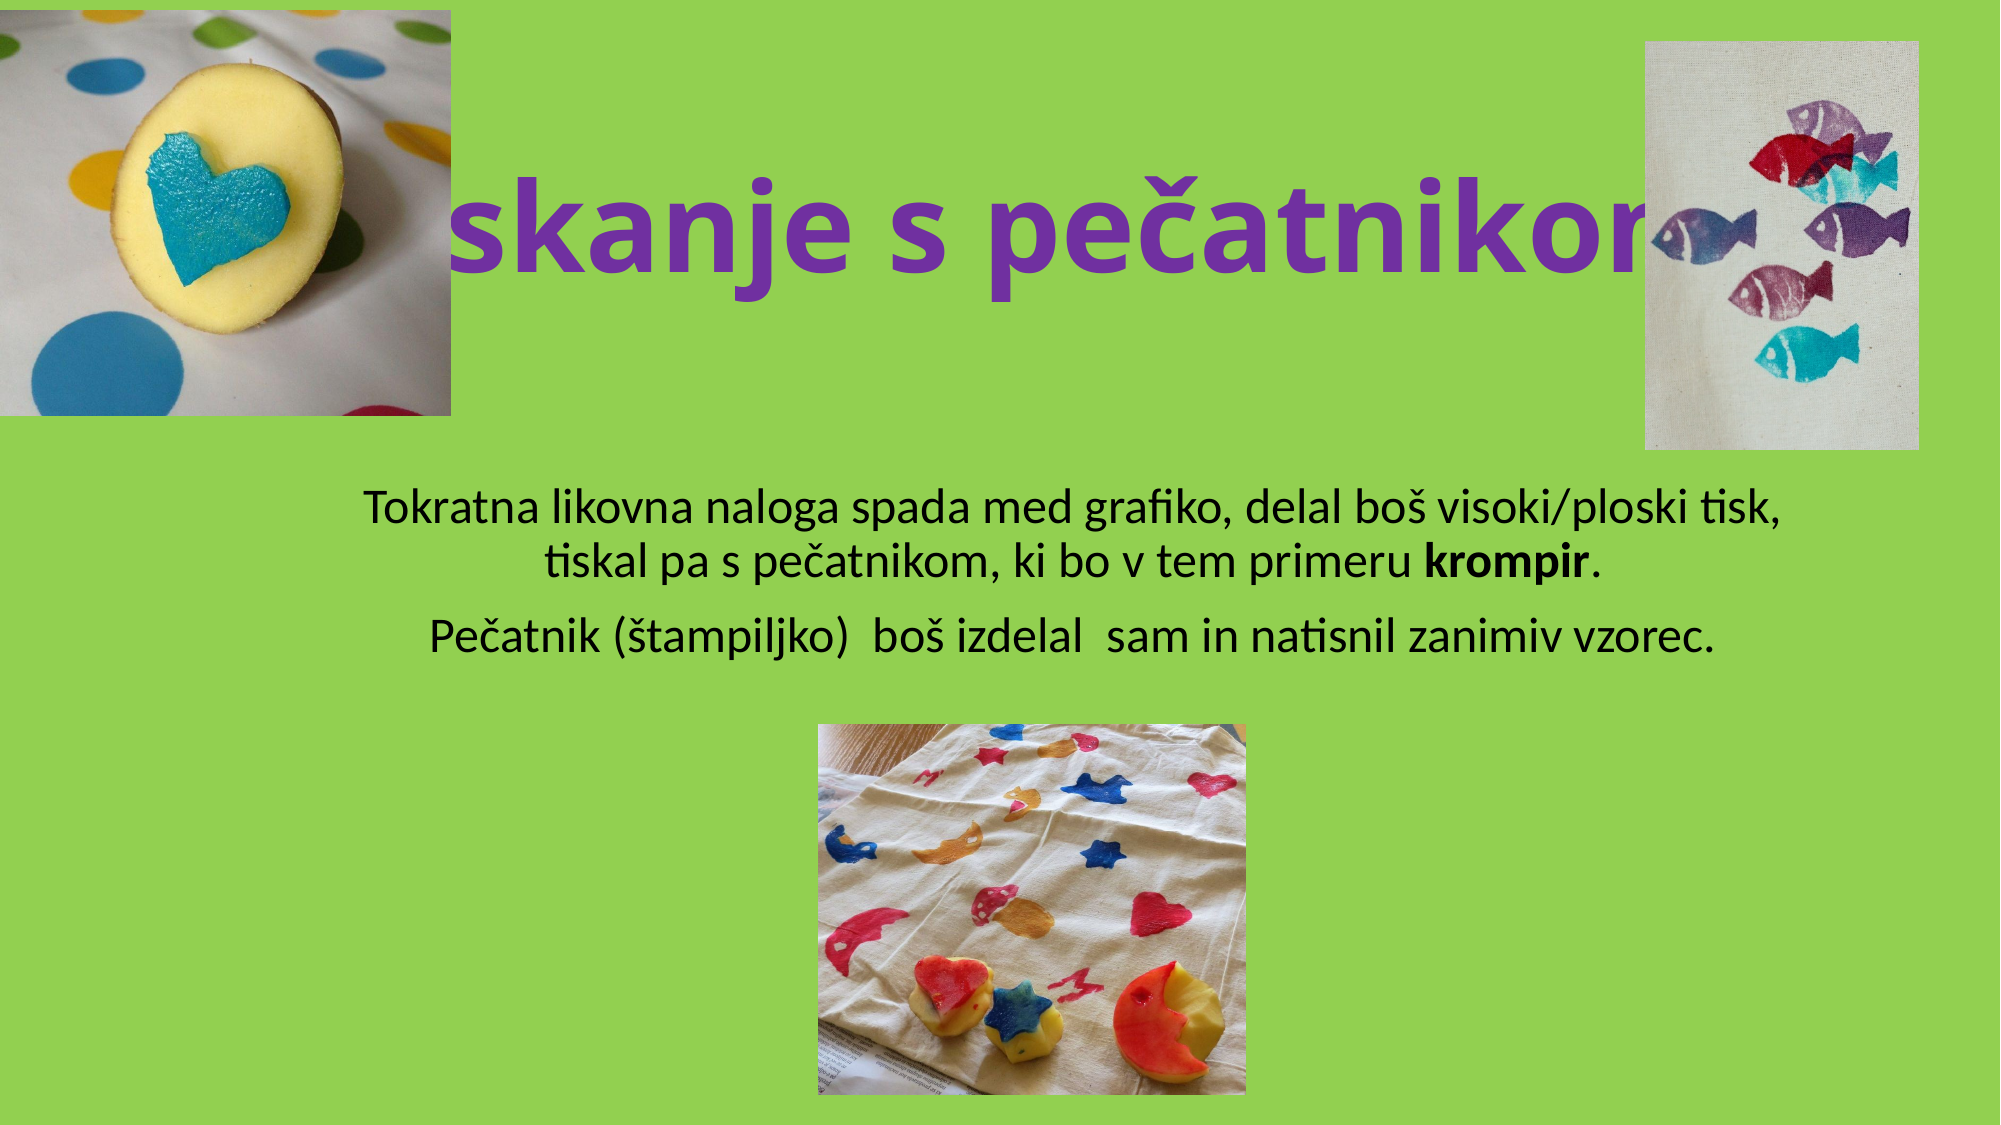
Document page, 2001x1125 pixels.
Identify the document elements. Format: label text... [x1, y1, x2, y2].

picture [818, 724, 1246, 1095]
title Tiskanje s pečatnikom [281, 0, 1782, 308]
picture [0, 10, 451, 416]
subtitle Tokratna likovna naloga spada med grafiko, delal boš visoki/ploski tisk, tiskal pa s pečatnikom, ki bo v tem primeru krompir. Pečatnik (štampiljko) boš izdelal sam in natisnil zanimiv vzorec. [323, 472, 1824, 745]
picture [1645, 41, 1919, 450]
